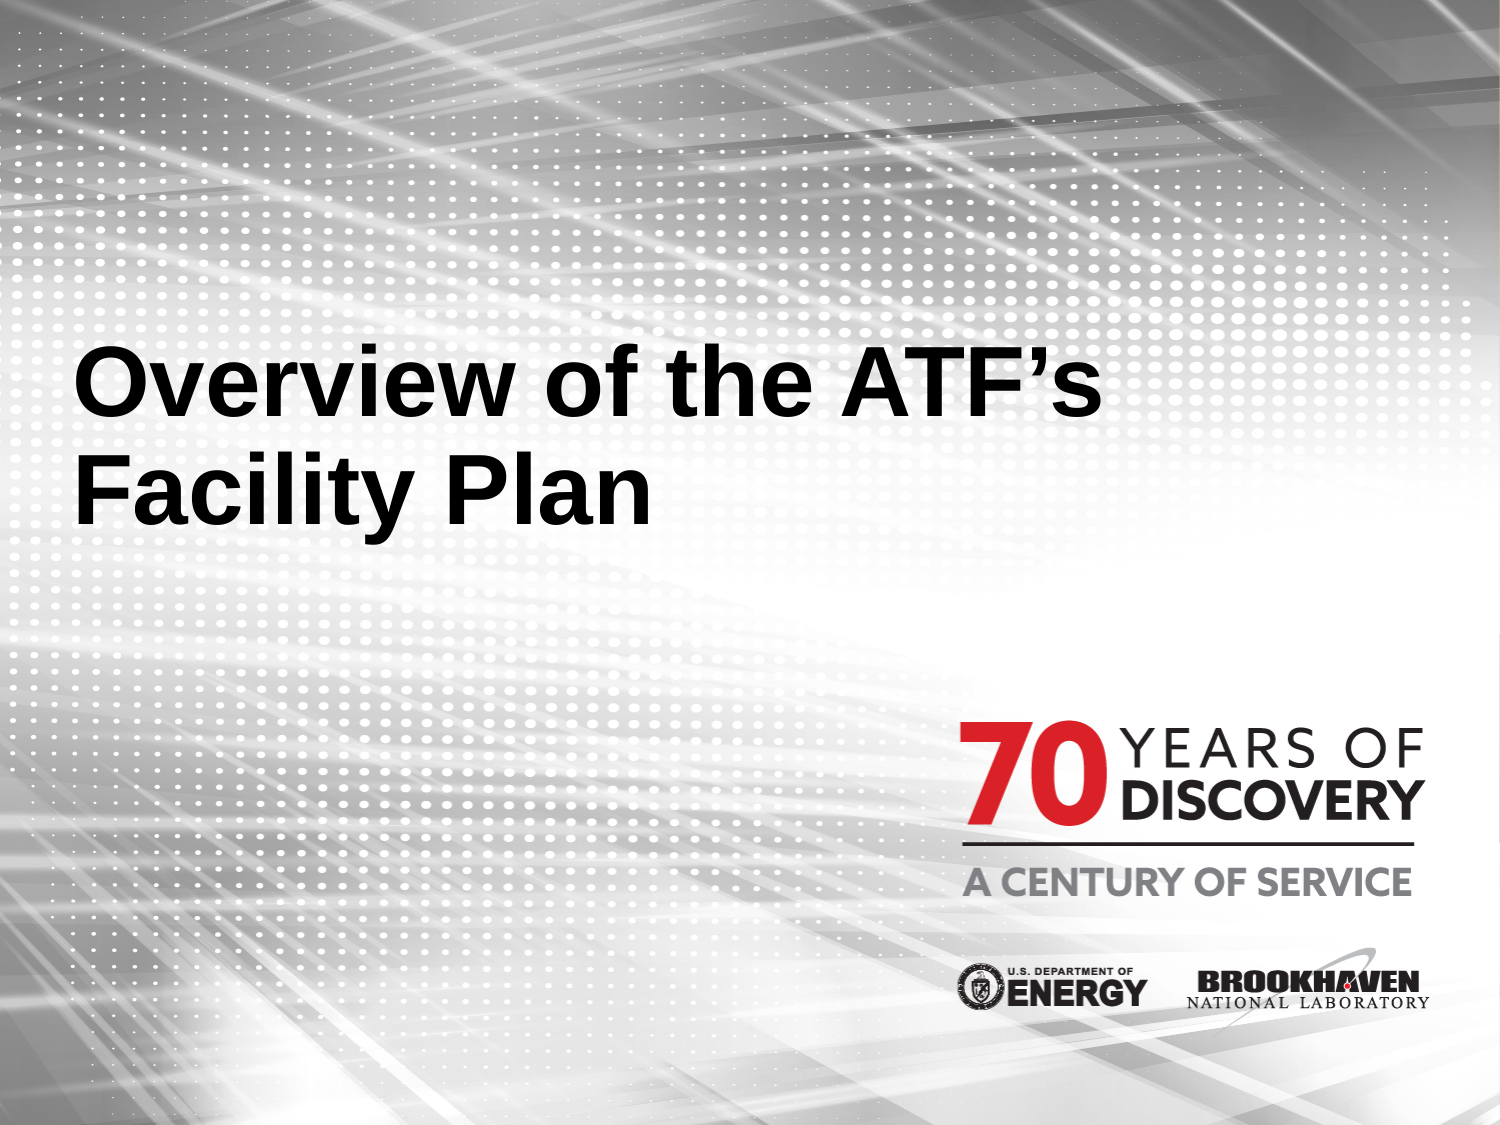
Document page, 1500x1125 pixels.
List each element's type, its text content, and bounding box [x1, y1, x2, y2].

picture [0, 0, 1500, 1125]
title Overview of the ATF’s Facility Plan [57, 161, 1425, 554]
